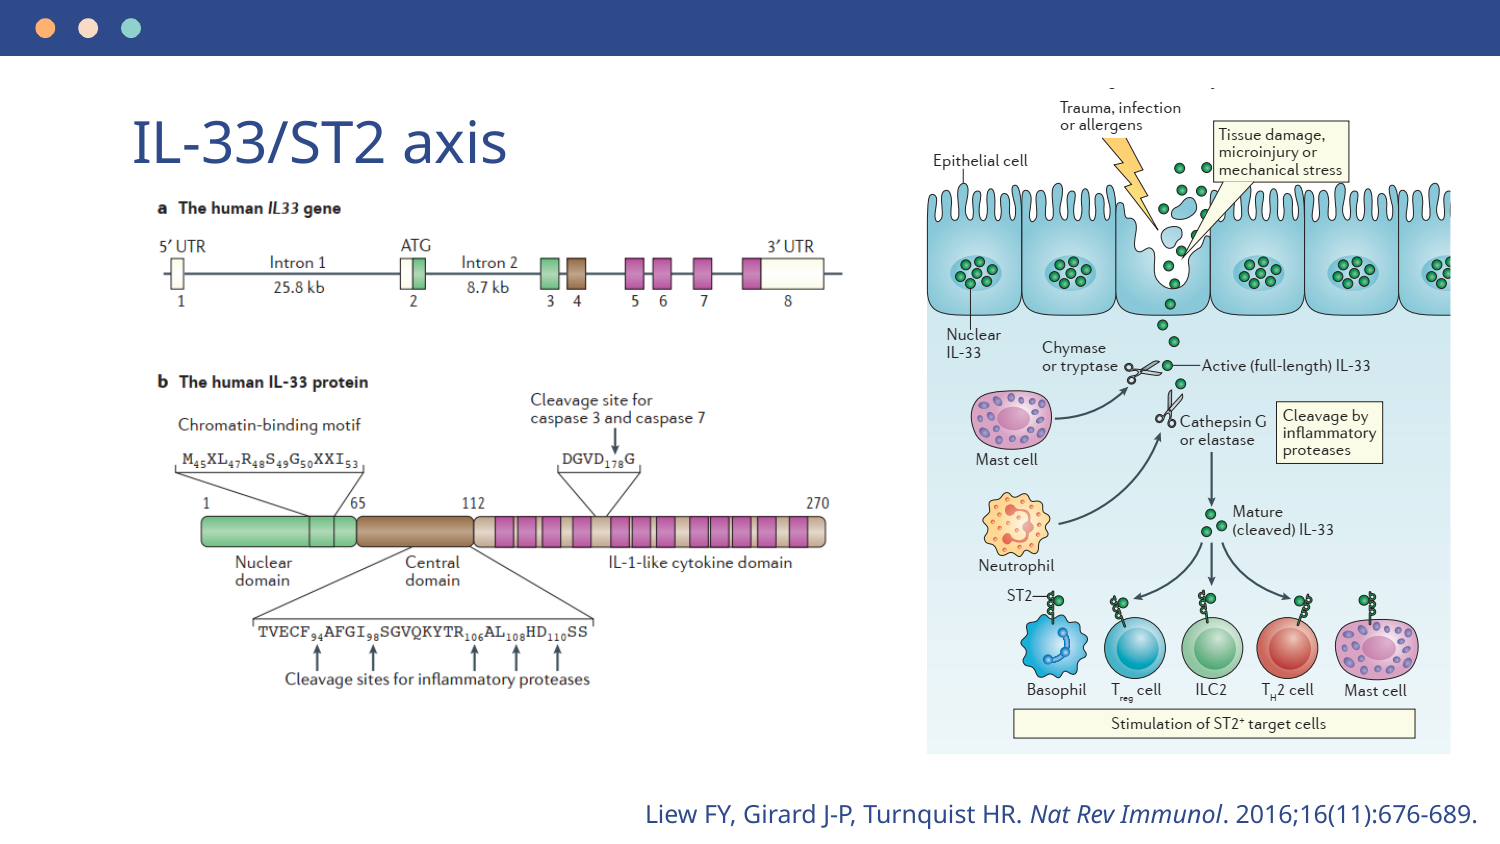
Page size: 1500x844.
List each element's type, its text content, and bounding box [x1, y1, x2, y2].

title IL-33/ST2 axis [117, 90, 920, 167]
text_box Liew FY, Girard J-P, Turnquist HR. Nat Rev Immunol. 2016;16(11):676-689. [424, 783, 1500, 844]
picture [116, 168, 863, 693]
picture [924, 88, 1451, 756]
